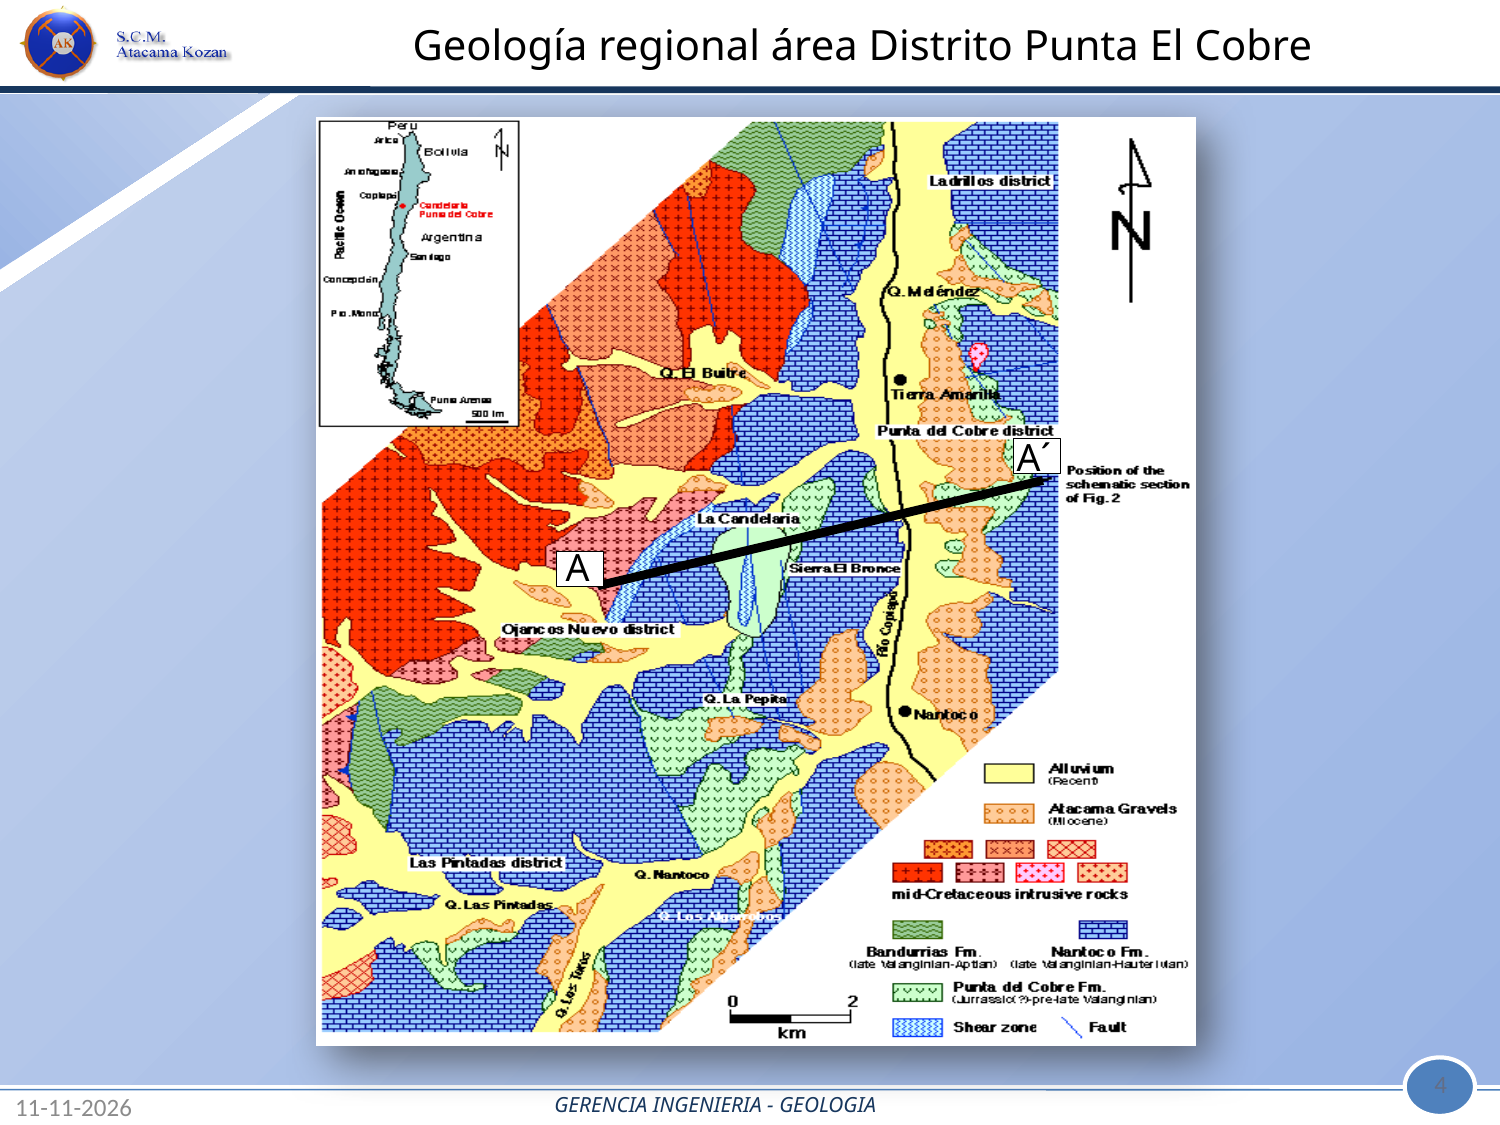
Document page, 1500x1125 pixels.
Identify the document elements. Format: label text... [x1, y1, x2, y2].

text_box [550, 425, 1085, 597]
picture [0, 0, 258, 86]
picture [316, 116, 1196, 1046]
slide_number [0, 1076, 350, 1125]
text_box Geología regional área Distrito Punta El Cobre [397, 11, 1328, 77]
slide_number 4 [1112, 1053, 1463, 1114]
